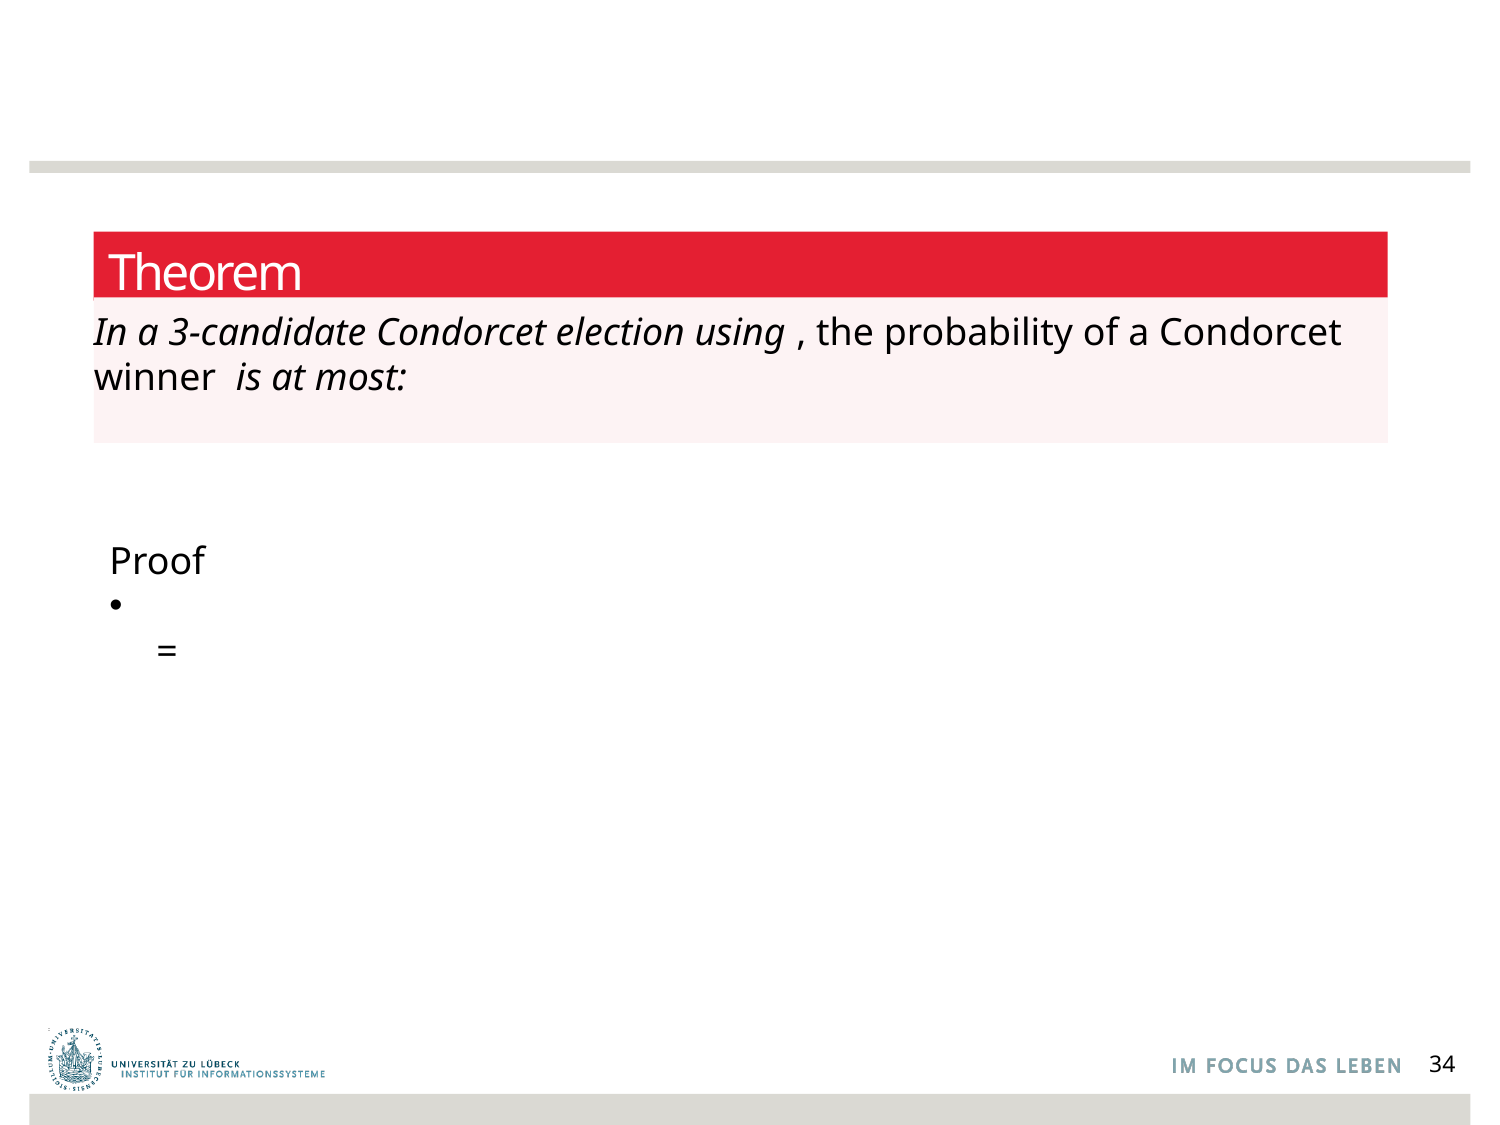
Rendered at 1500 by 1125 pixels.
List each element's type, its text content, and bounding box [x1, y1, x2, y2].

slide_number 34 [1305, 1050, 1471, 1083]
picture [1173, 1058, 1305, 1073]
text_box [93, 231, 1389, 467]
